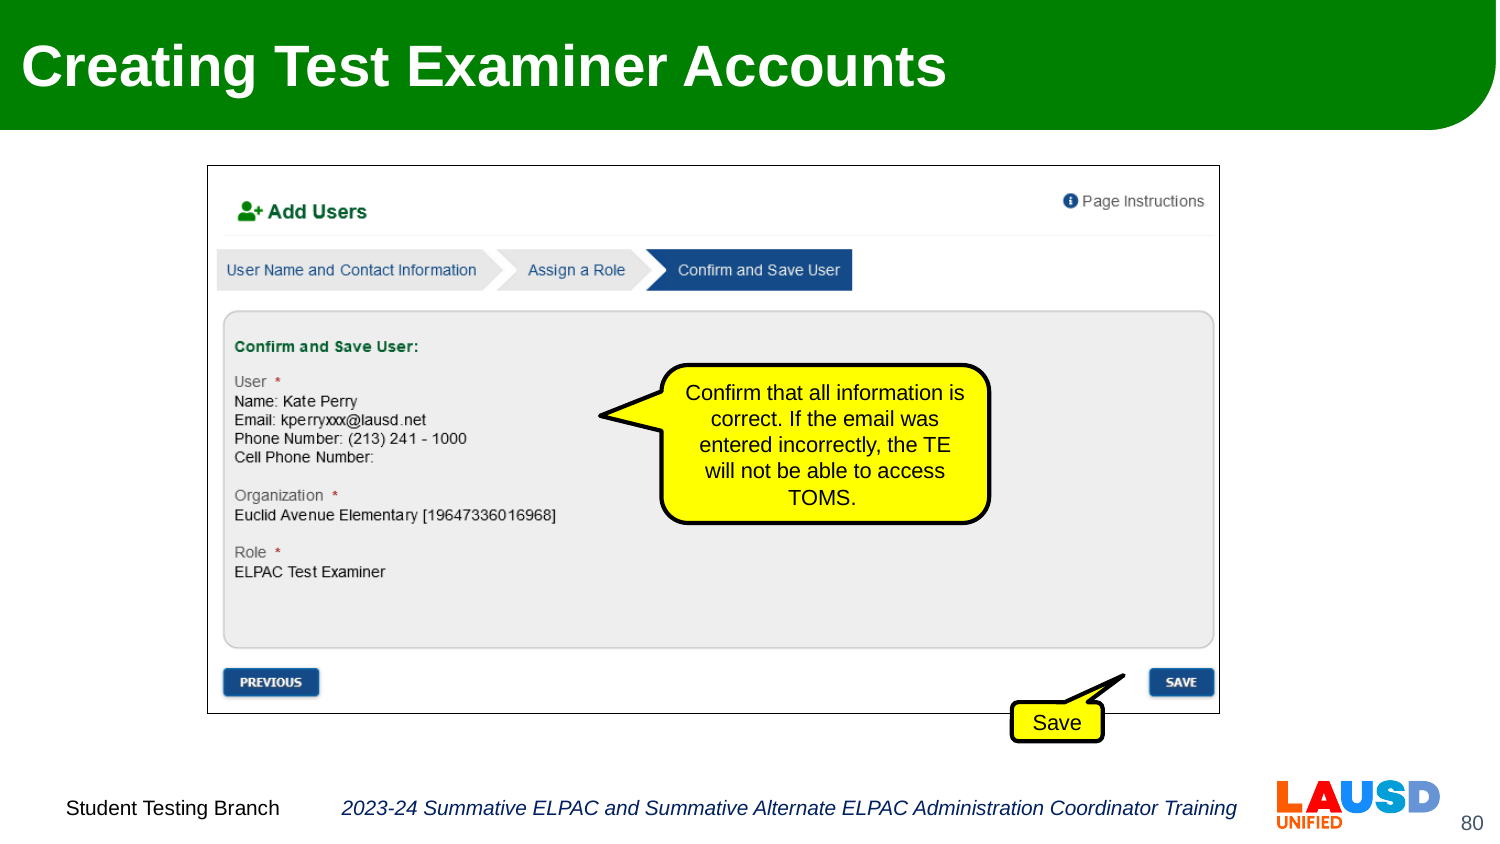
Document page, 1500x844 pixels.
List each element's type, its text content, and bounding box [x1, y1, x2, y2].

footer 2023-24 Summative ELPAC and Summative Alternate ELPAC Administration Coordinator Training [326, 787, 1258, 828]
picture [1277, 780, 1440, 829]
picture [207, 165, 1220, 714]
title Creating Test Examiner Accounts [6, 0, 1351, 127]
text_box Save [1009, 722, 1105, 744]
